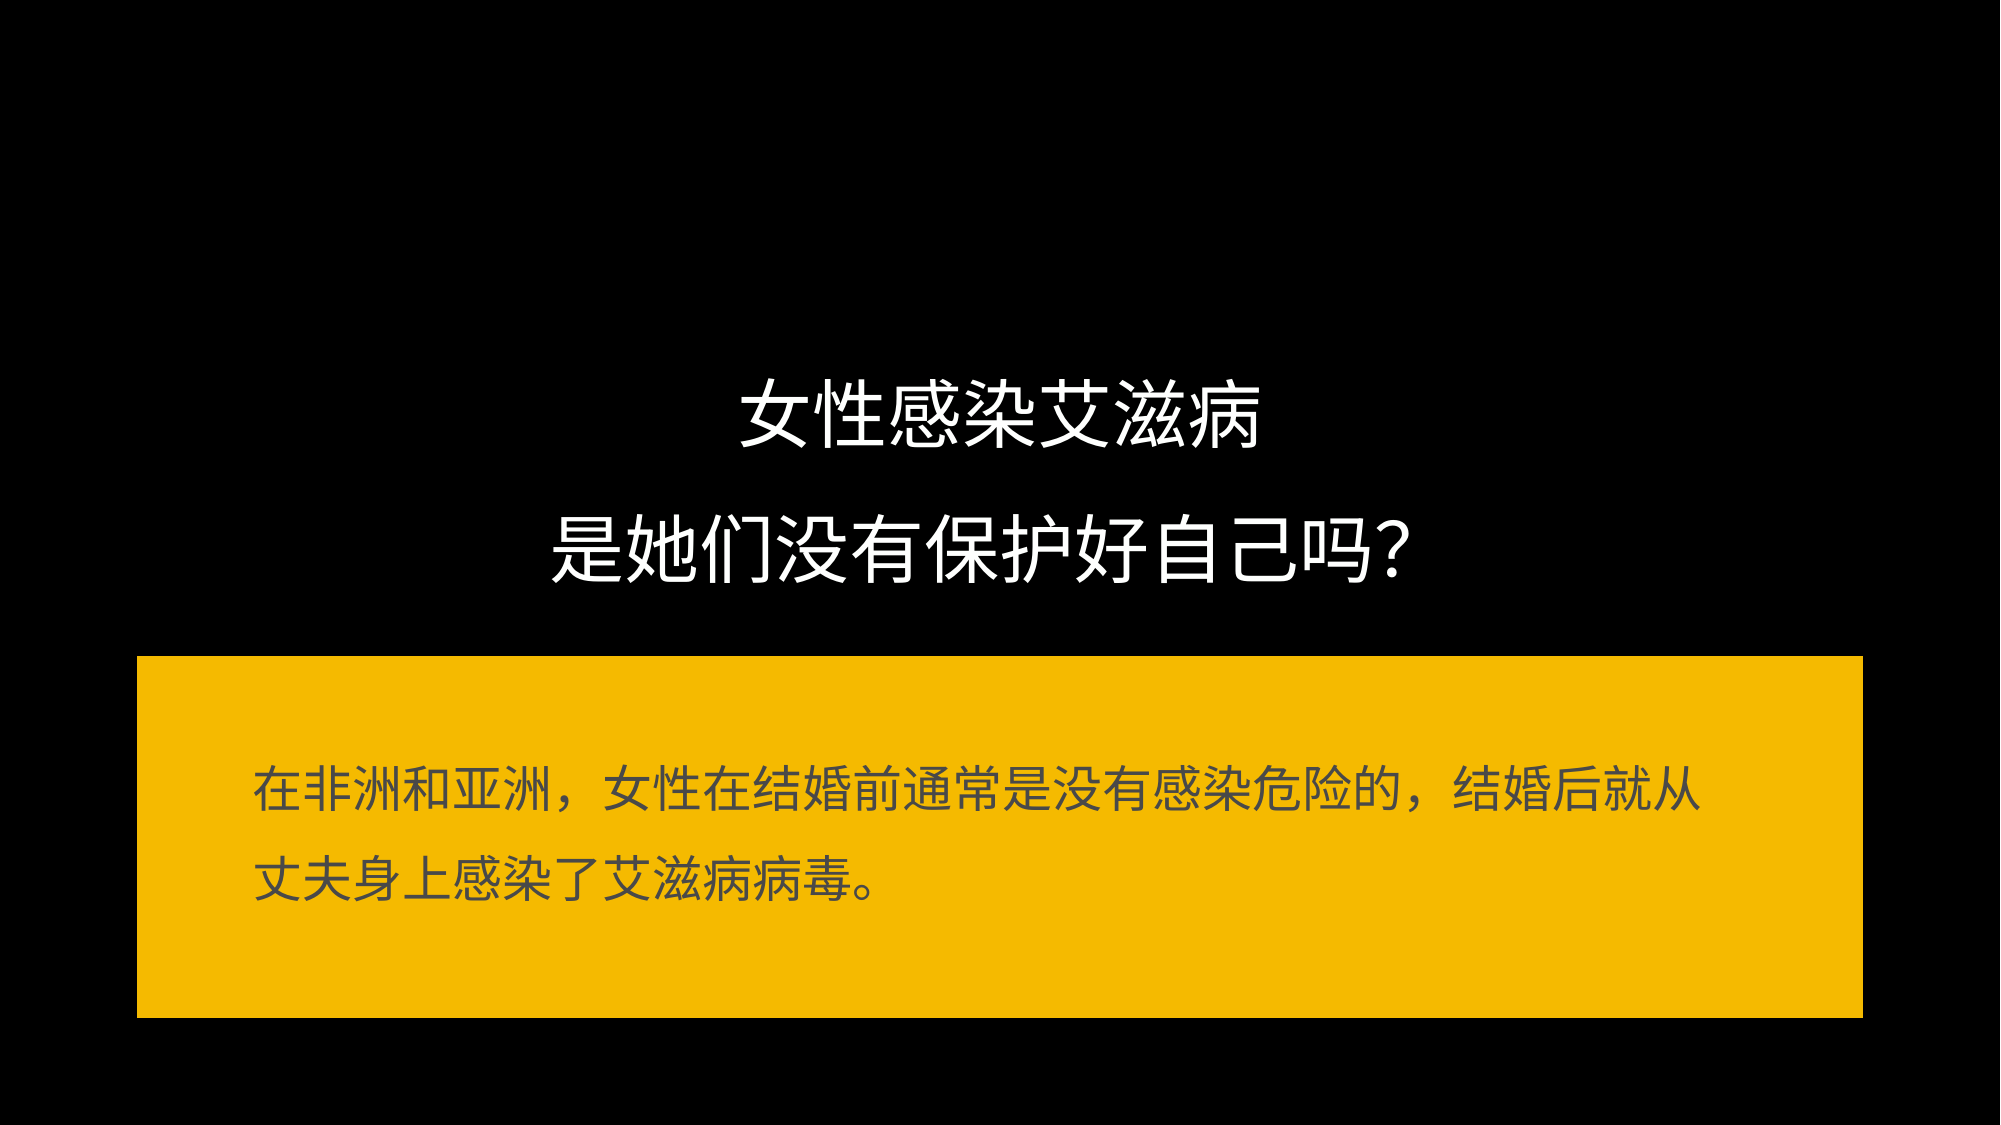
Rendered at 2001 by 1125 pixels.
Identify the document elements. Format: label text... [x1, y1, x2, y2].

text_box [137, 656, 1863, 1018]
list 女性感染艾滋病 是她们没有保护好自己吗？ [384, 363, 1615, 552]
text_box 在非洲和亚洲，女性在结婚前通常是没有感染危险的，结婚后就从丈夫身上感染了艾滋病病毒。 [237, 720, 1763, 916]
